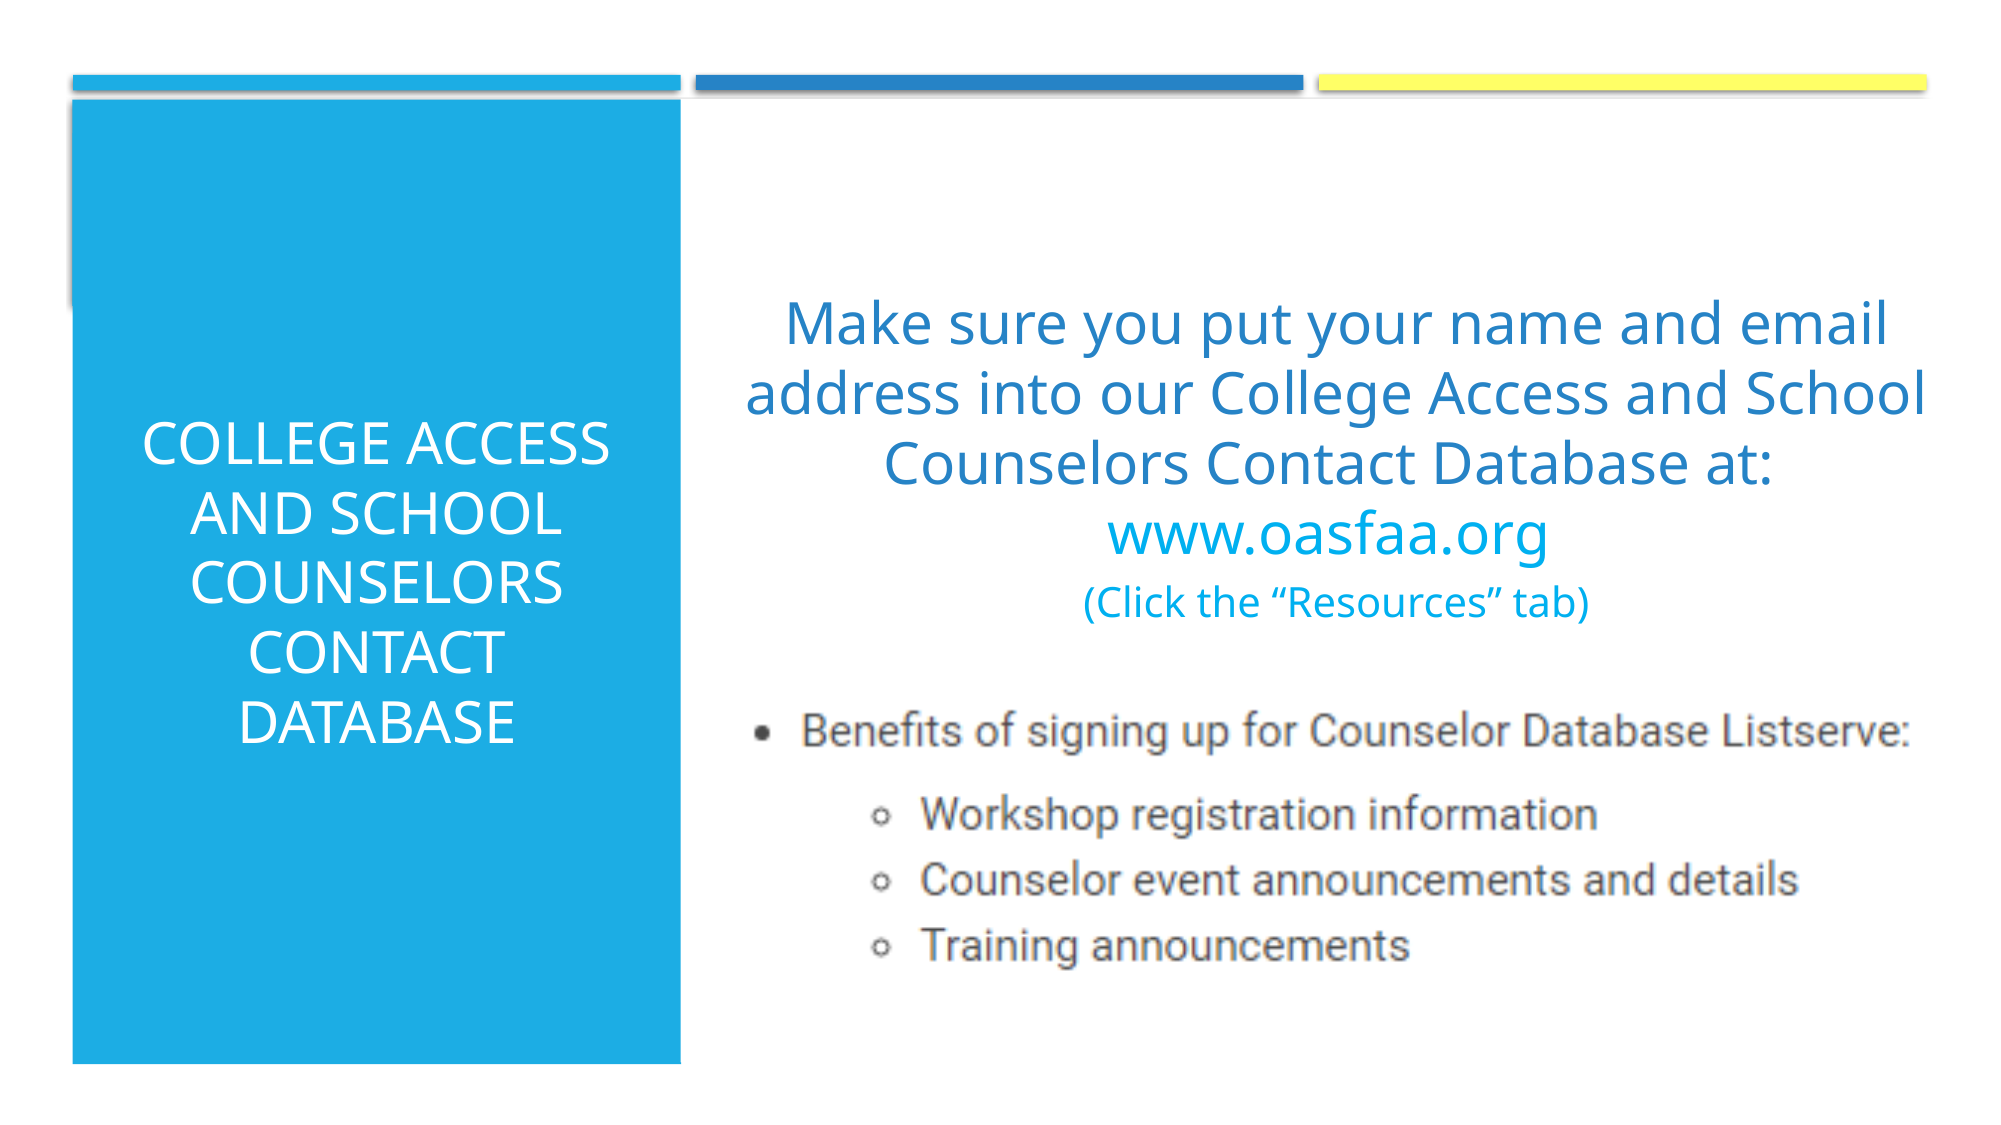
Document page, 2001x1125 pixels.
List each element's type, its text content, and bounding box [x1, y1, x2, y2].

text_box Make sure you put your name and email address into our College Access and School Counselors Contact Database at: www.oasfaa.org (Click the “Resources” tab) [679, 97, 1972, 1064]
text_box [71, 131, 683, 1066]
title COLLEGE ACCESS AND SCHOOL COUNSELORS CONTACT DATABASE [94, 194, 660, 968]
picture [723, 669, 1929, 994]
